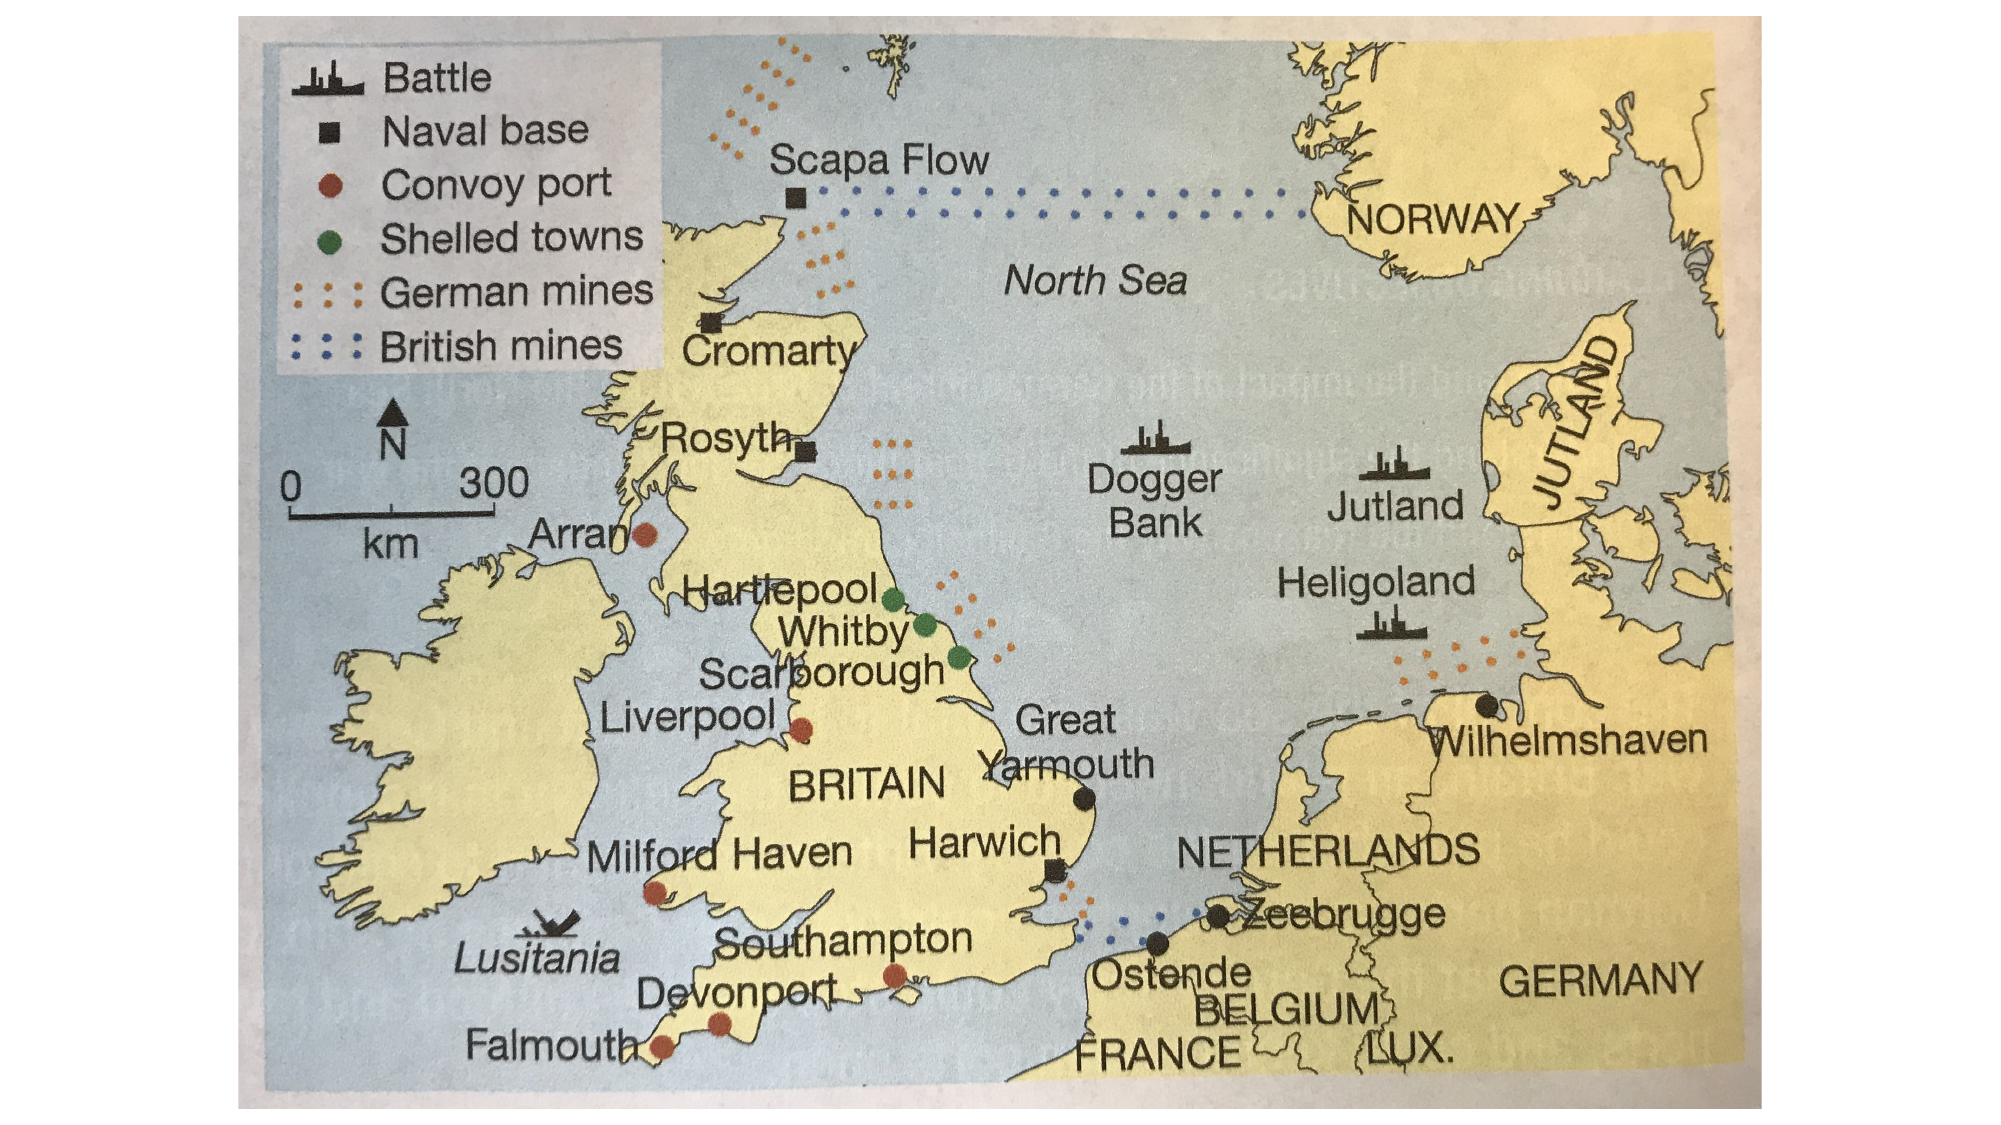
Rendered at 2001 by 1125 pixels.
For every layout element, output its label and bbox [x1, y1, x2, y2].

picture [238, 16, 1762, 1109]
